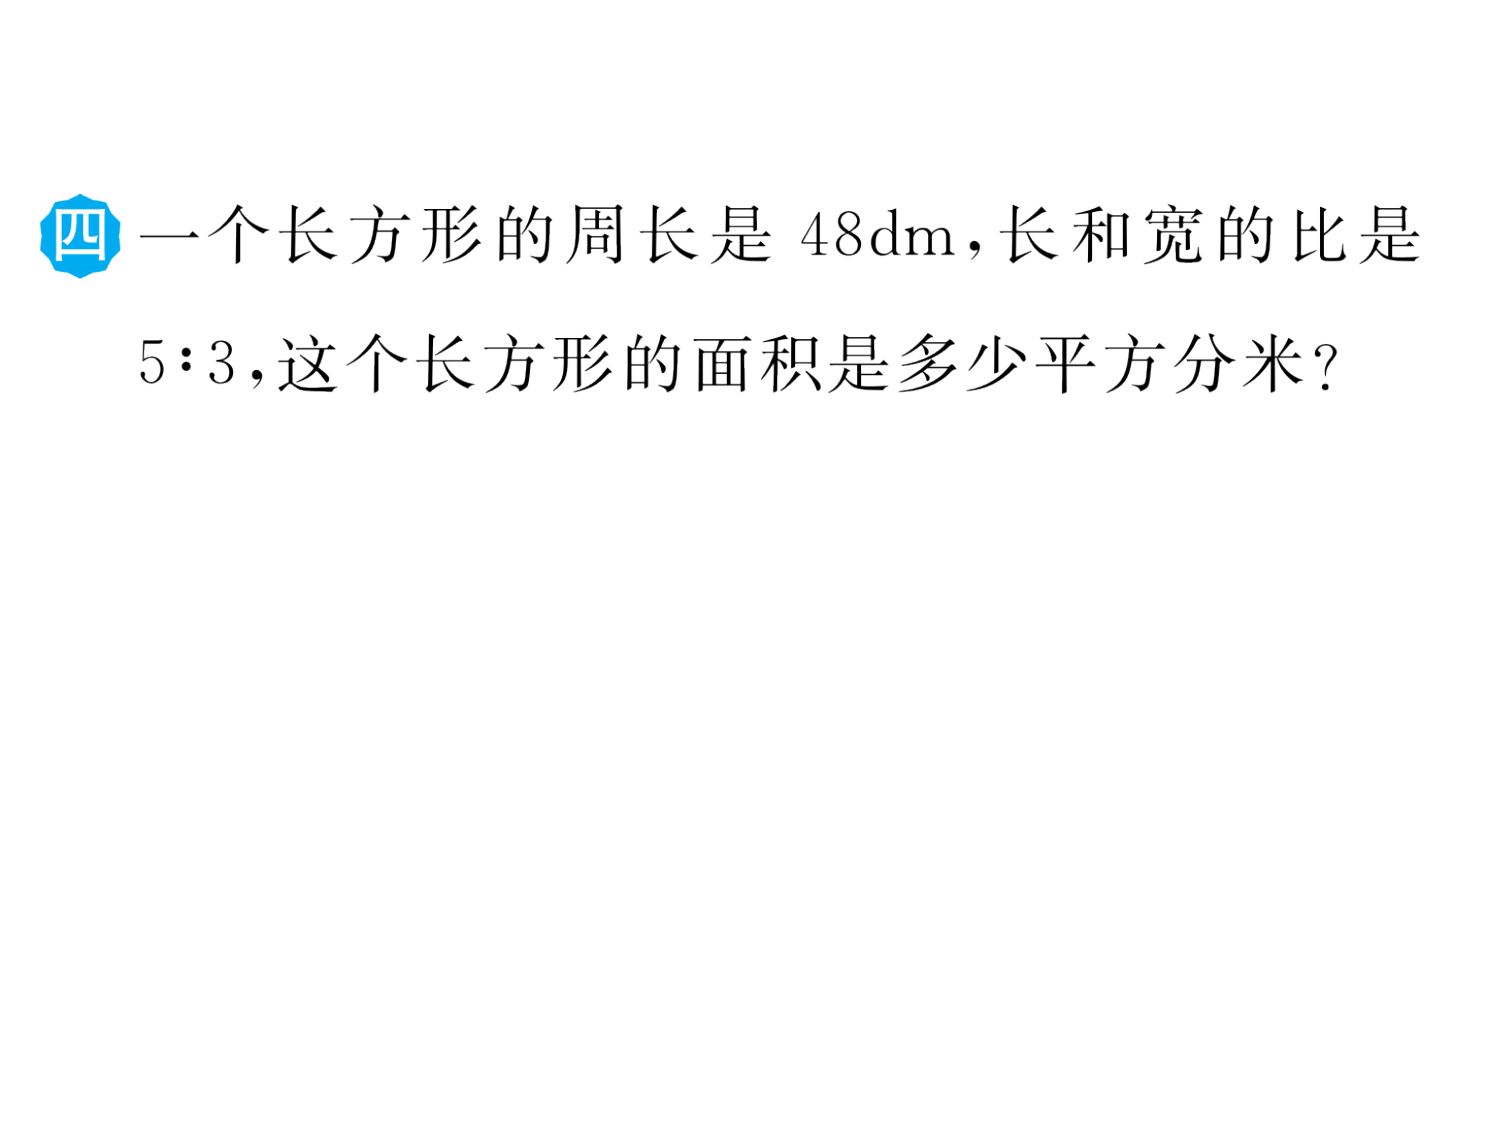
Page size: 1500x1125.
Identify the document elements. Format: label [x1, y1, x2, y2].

picture [35, 177, 1453, 859]
